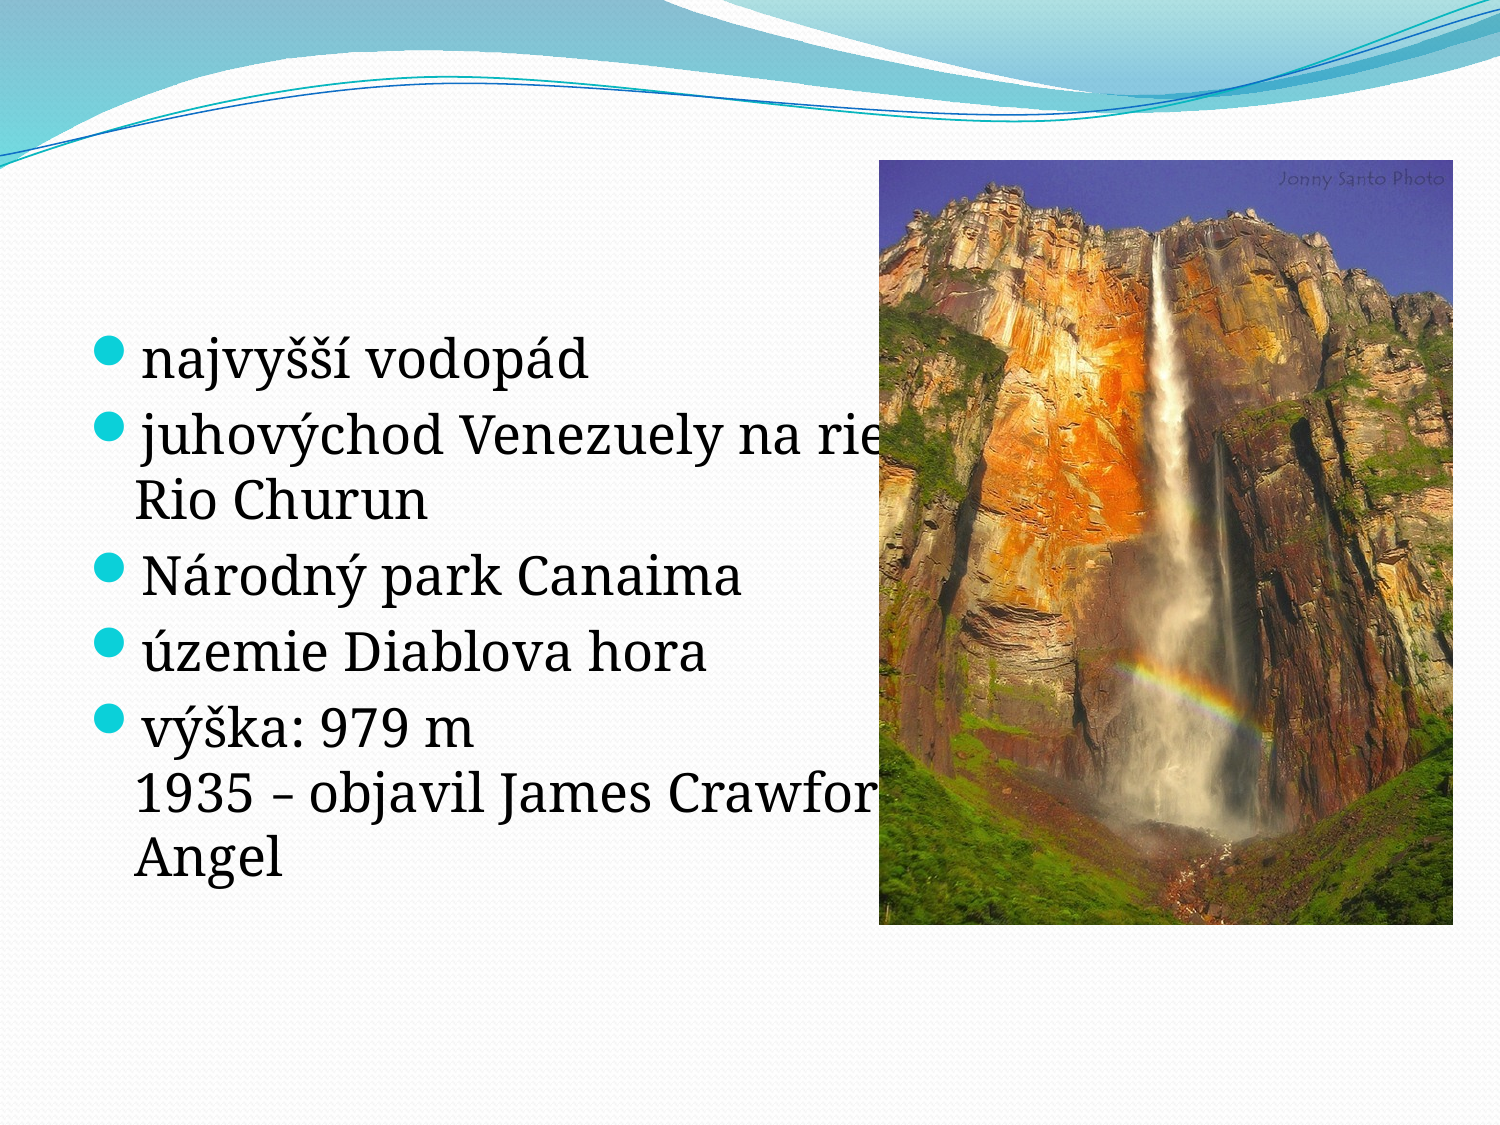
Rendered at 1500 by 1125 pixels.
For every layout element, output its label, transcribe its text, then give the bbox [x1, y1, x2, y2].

list najvyšší vodopád juhovýchod Venezuely na rieke Rio Churun Národný park Canaima územie Diablova hora výška: 979 m 1935 ̶ objavil James Crawford Angel [75, 317, 1425, 1038]
picture [879, 160, 1454, 925]
